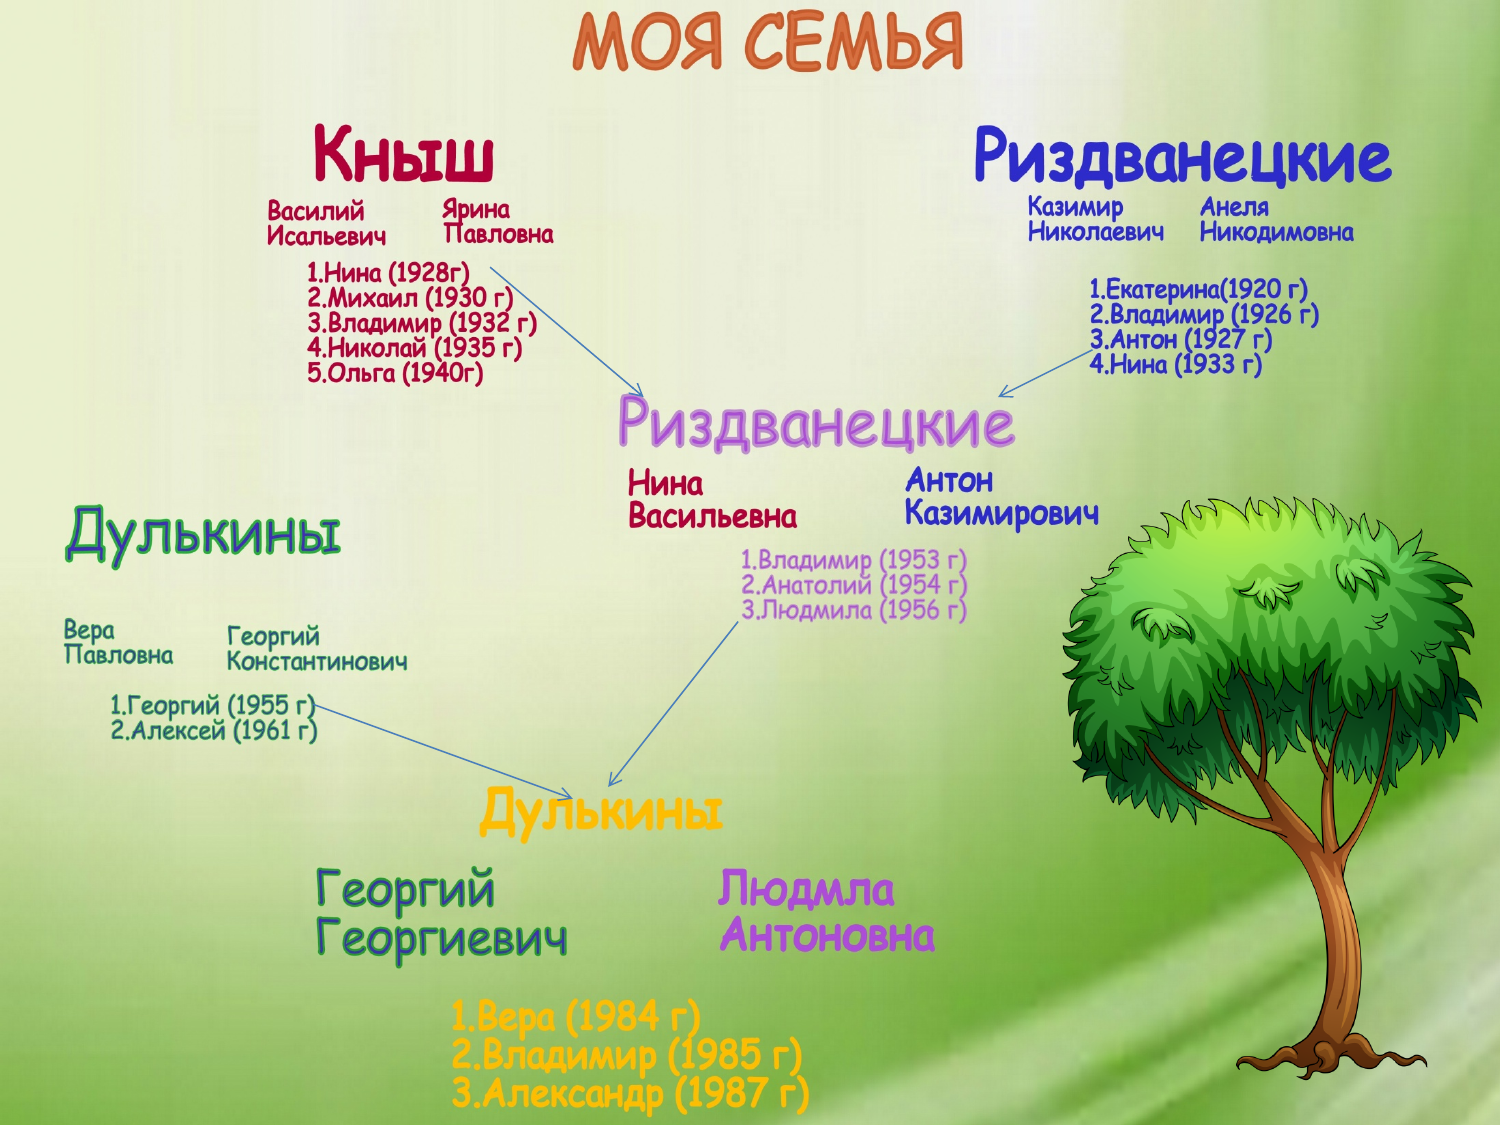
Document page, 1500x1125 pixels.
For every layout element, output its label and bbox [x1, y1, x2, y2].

text_box [489, 266, 644, 398]
text_box [607, 621, 739, 788]
picture [0, 0, 1500, 1125]
text_box [997, 349, 1093, 398]
text_box [312, 703, 573, 799]
